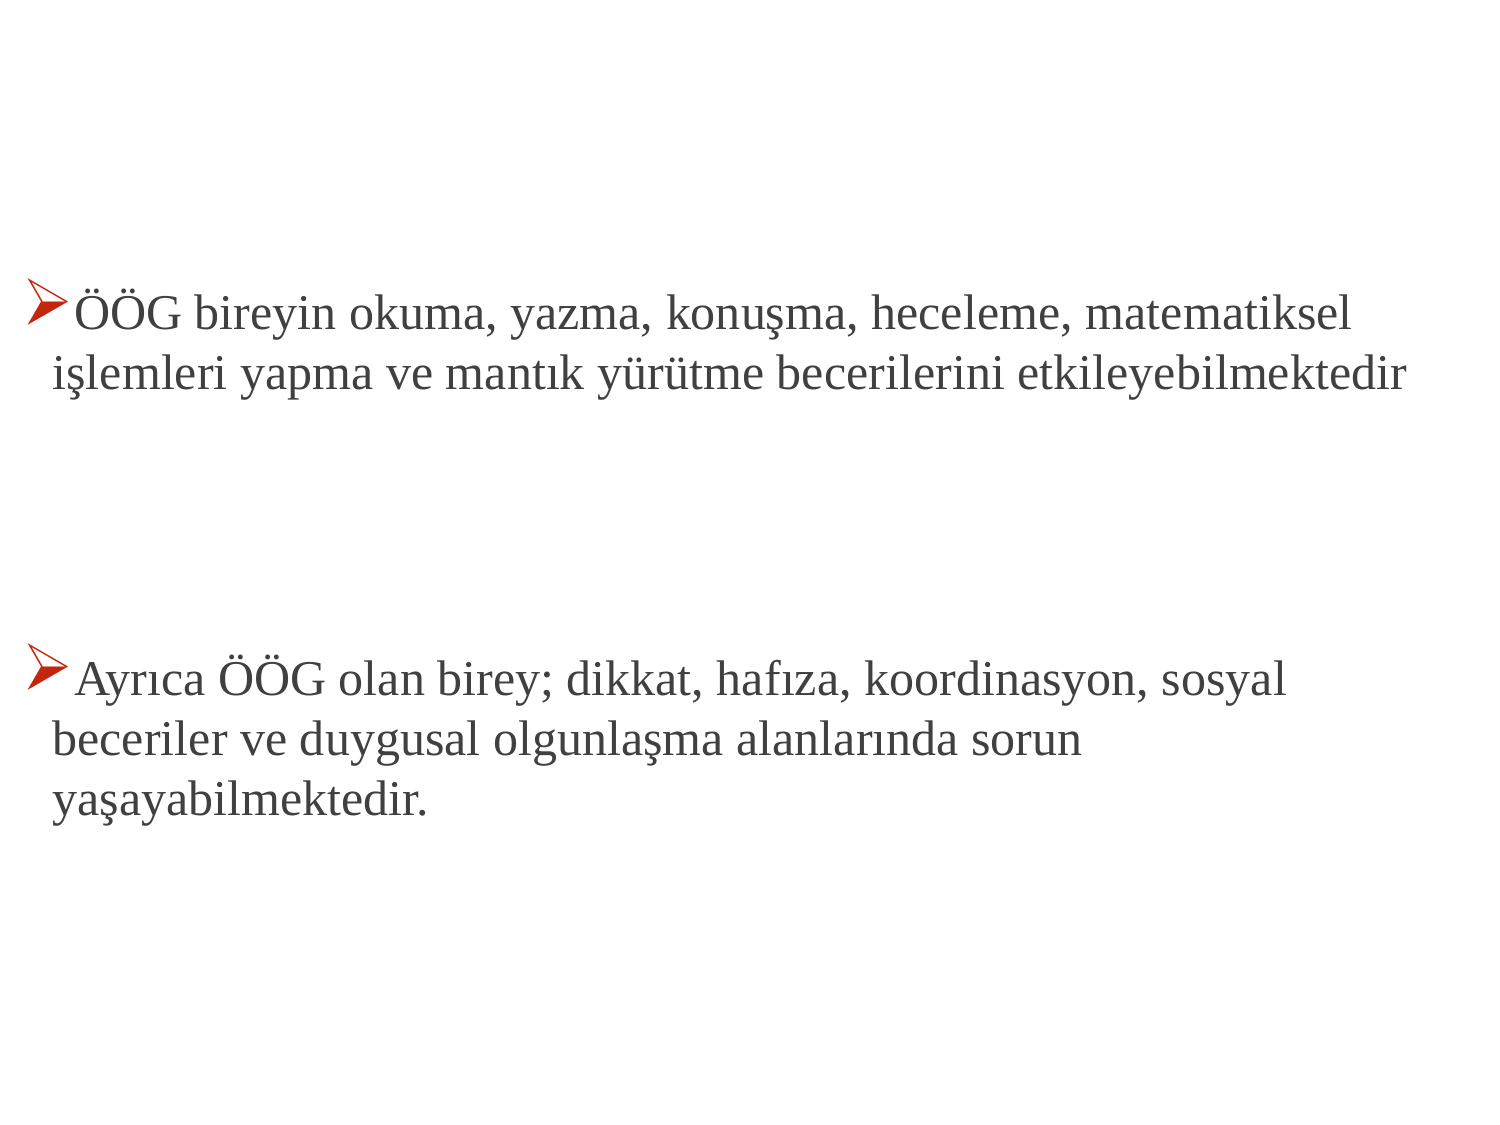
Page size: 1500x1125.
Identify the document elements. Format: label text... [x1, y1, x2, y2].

list ÖÖG bireyin okuma, yazma, konuşma, heceleme, matematiksel işlemleri yapma ve mantık yürütme becerilerini etkileyebilmektedir Ayrıca ÖÖG olan birey; dikkat, hafıza, koordinasyon, sosyal beceriler ve duygusal olgunlaşma alanlarında sorun yaşayabilmektedir. [0, 196, 1471, 1125]
